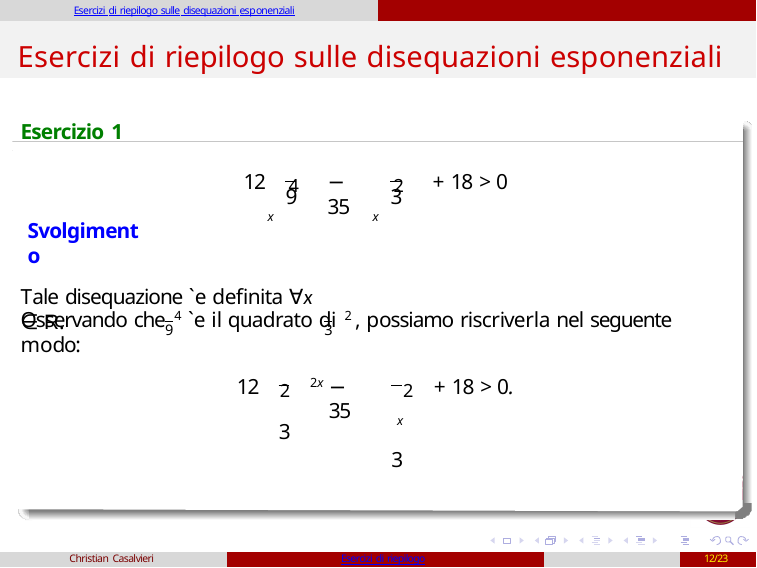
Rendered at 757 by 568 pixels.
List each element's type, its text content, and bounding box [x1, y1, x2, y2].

text_box Svolgimento [25, 217, 147, 268]
text_box [29, 510, 736, 520]
text_box [680, 551, 756, 567]
text_box + 18 > 0 [430, 169, 515, 194]
text_box − 35 [326, 373, 371, 424]
footer Christian Casalvieri [67, 552, 160, 568]
text_box Osservando che 4 `e il quadrato di 2 , possiamo riscriverla nel seguente modo: [18, 305, 693, 357]
text_box − 35 [325, 168, 370, 219]
text_box 12 [241, 169, 265, 194]
text_box 3 [388, 183, 403, 209]
text_box [226, 551, 544, 567]
text_box + 18 > 0. [431, 373, 522, 399]
text_box 4 x [265, 148, 323, 224]
text_box [544, 551, 680, 567]
text_box Tale disequazione `e definita ∀x ∈ R. [18, 283, 339, 305]
text_box 2 x [370, 148, 428, 224]
text_box 9 [283, 183, 298, 209]
text_box [12, 149, 743, 512]
text_box 3 [322, 320, 335, 339]
text_box 12 [234, 373, 258, 399]
text_box 2 2x 3 [258, 352, 324, 444]
text_box [0, 551, 226, 567]
text_box 9 [163, 320, 175, 339]
text_box 12/23 [702, 552, 734, 565]
text_box [0, 0, 756, 551]
text_box [744, 121, 752, 131]
slide_number Esercizi di riepilogo [338, 552, 433, 568]
text_box [736, 503, 752, 520]
text_box 2 x 3 [371, 353, 429, 472]
text_box [744, 131, 752, 503]
